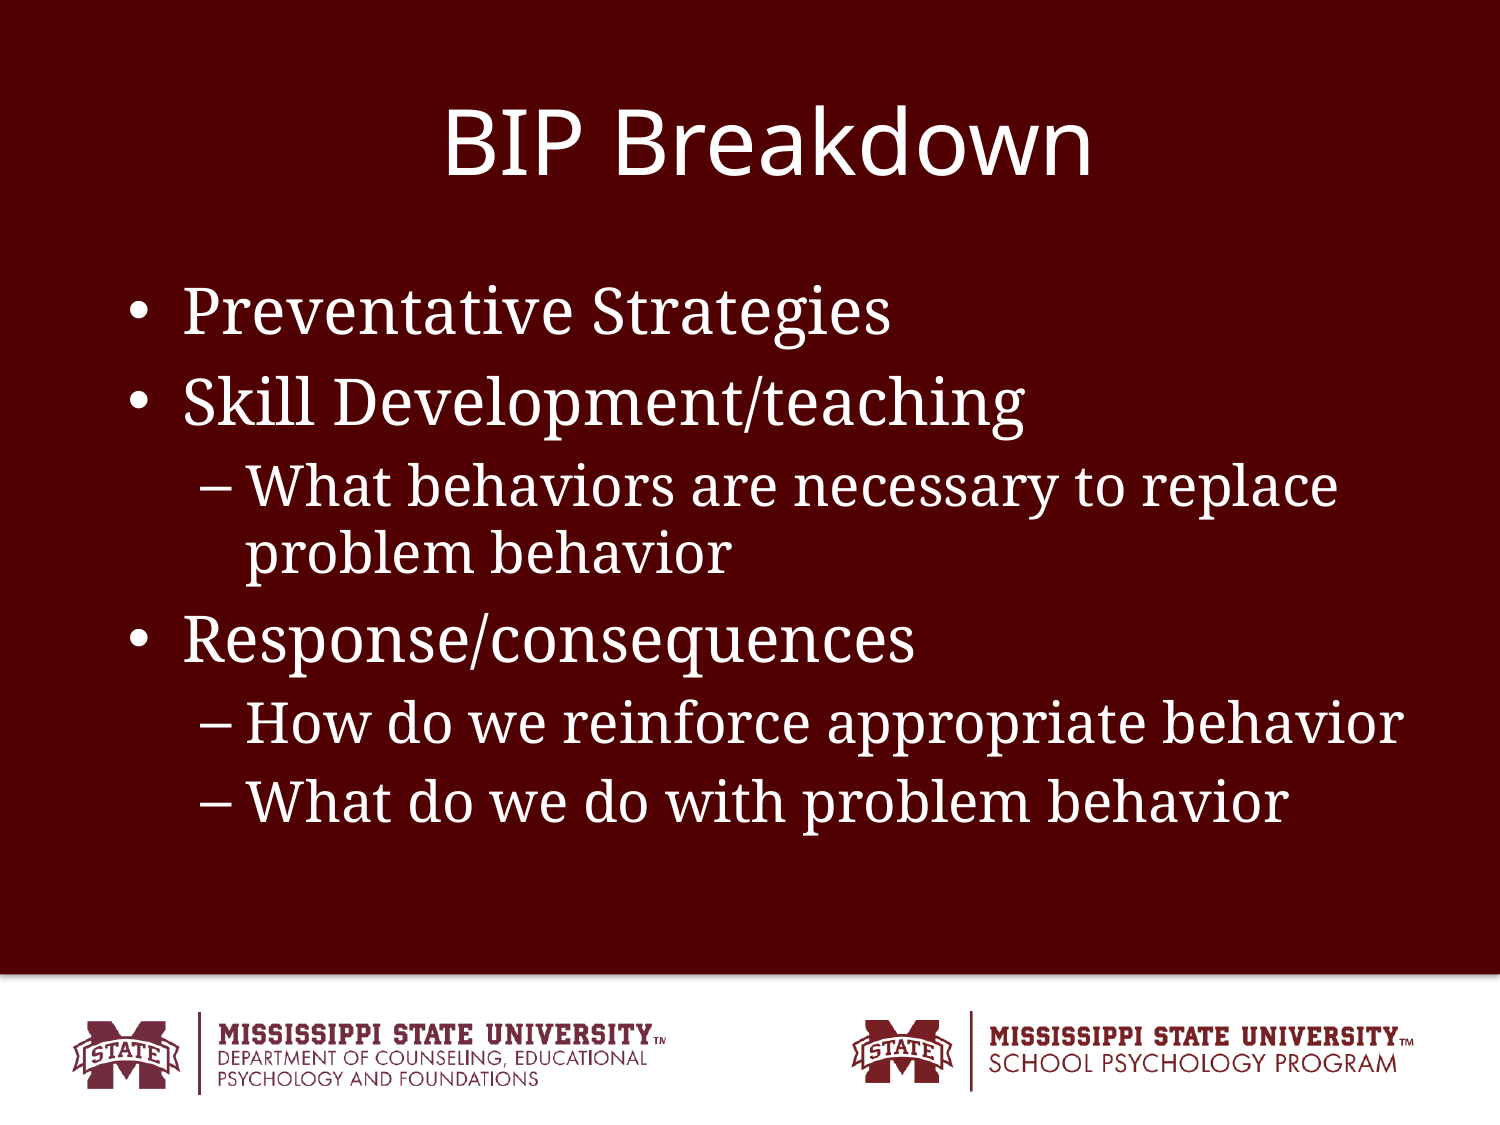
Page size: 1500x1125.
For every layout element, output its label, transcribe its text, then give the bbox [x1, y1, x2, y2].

title BIP Breakdown [112, 45, 1425, 233]
list Preventative Strategies Skill Development/teaching What behaviors are necessary to replace problem behavior Response/consequences How do we reinforce appropriate behavior What do we do with problem behavior [112, 262, 1425, 911]
